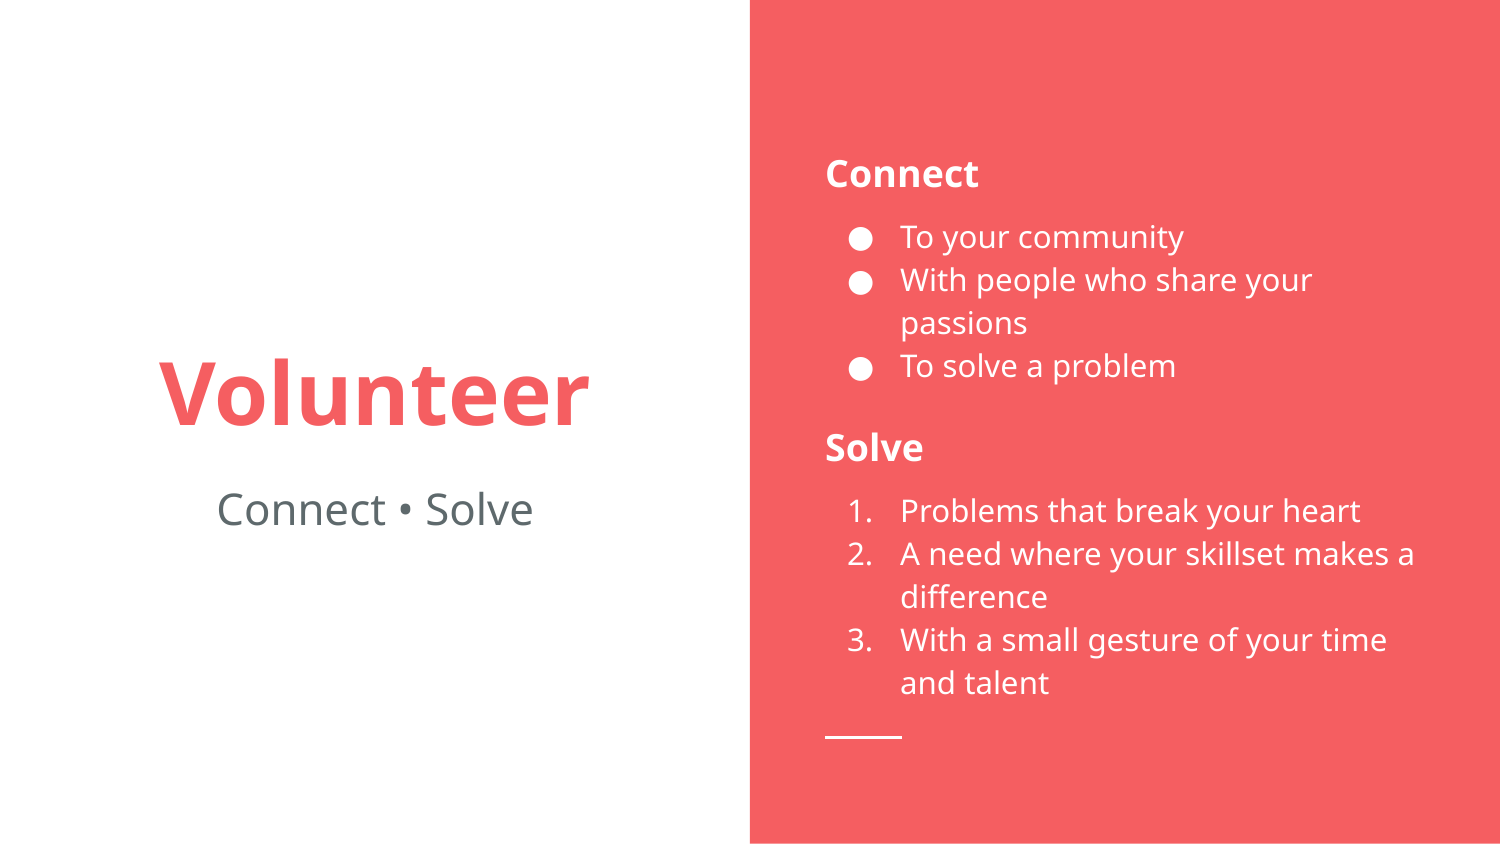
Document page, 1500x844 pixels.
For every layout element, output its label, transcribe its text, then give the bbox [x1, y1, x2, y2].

subtitle Connect • Solve [43, 466, 708, 688]
list Connect To your community With people who share your passions To solve a problem Solve Problems that break your heart A need where your skillset makes a difference With a small gesture of your time and talent [810, 118, 1440, 725]
title Volunteer [43, 181, 708, 458]
